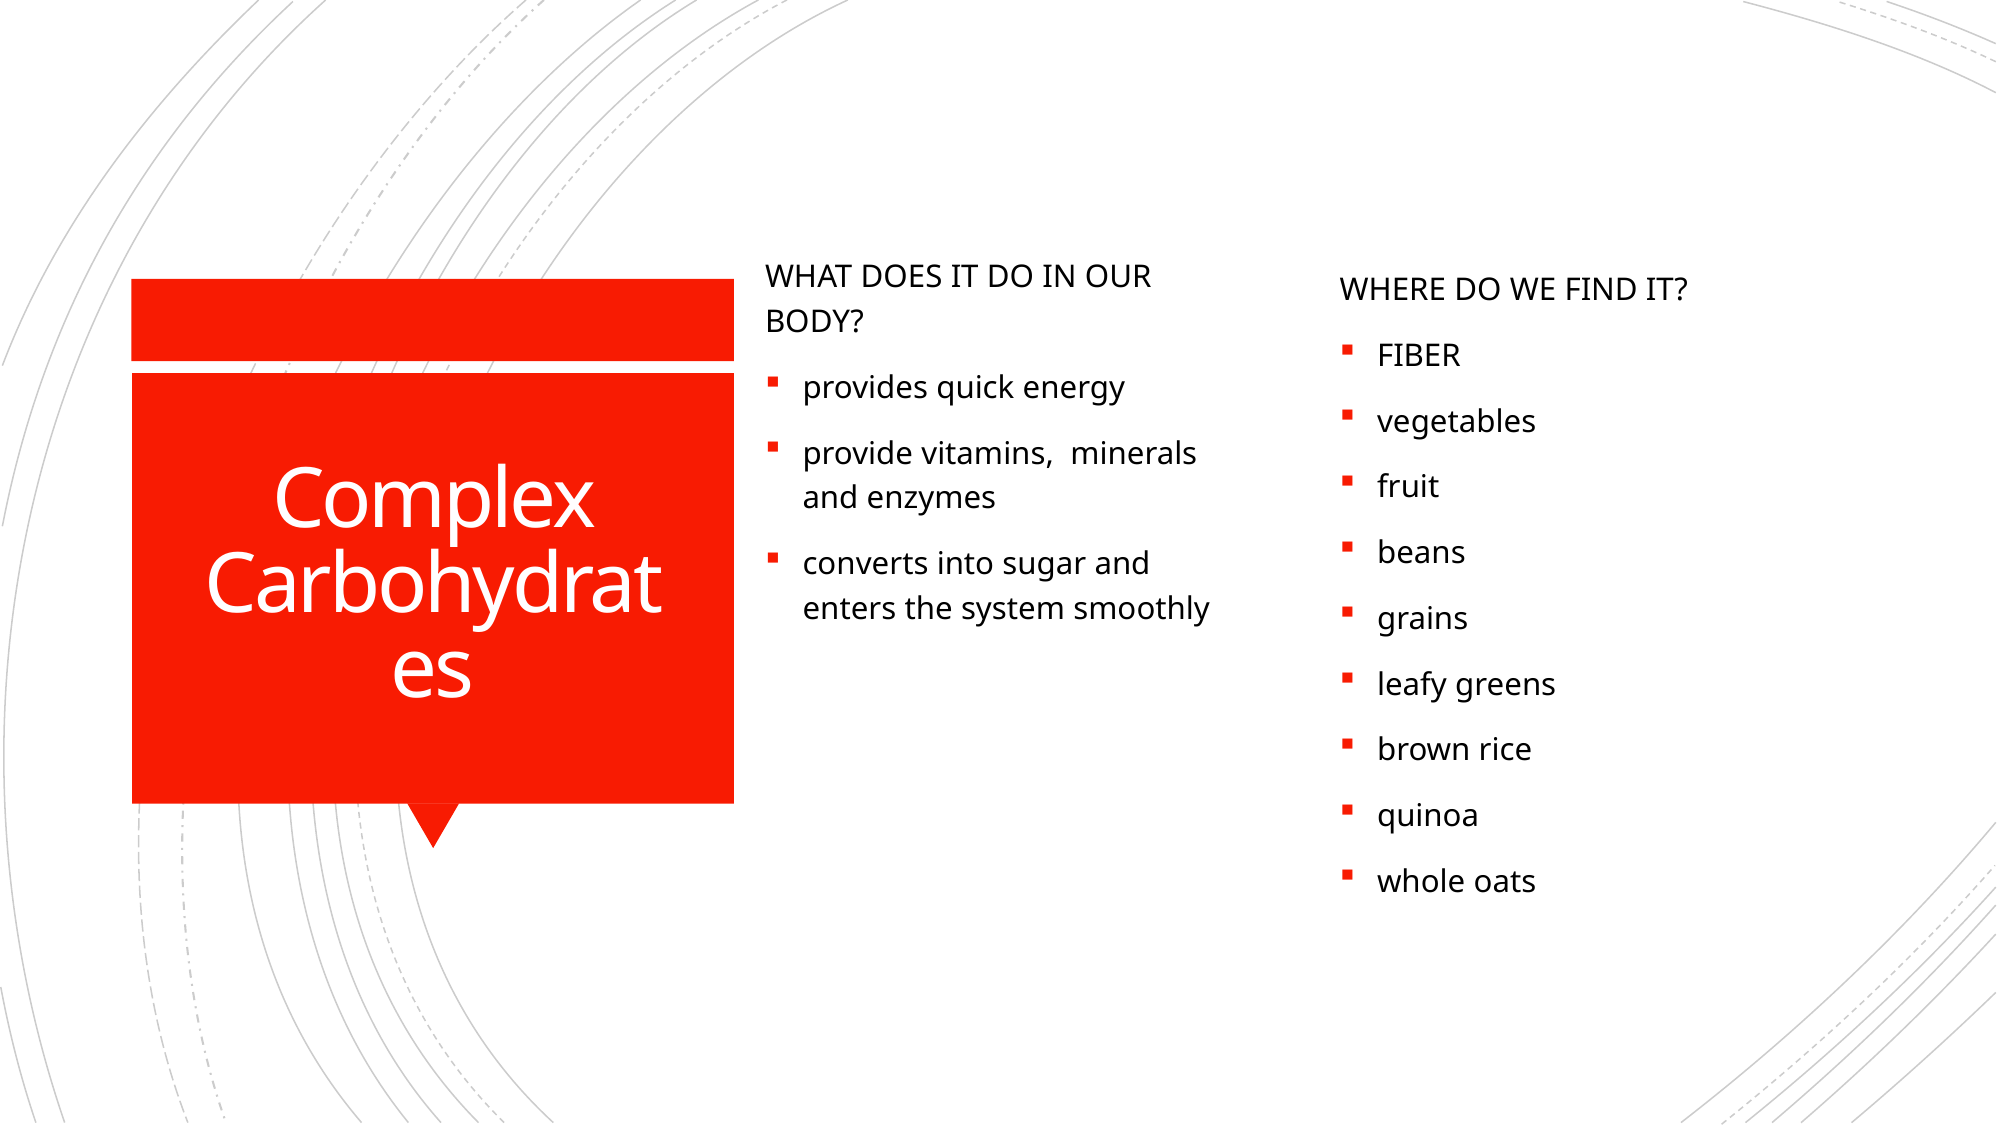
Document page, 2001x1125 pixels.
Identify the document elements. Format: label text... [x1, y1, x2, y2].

text_box WHAT DOES IT DO IN OUR BODY? provides quick energy provide vitamins, minerals and enzymes converts into sugar and enters the system smoothly [749, 131, 1253, 993]
title Complex Carbohydrates [145, 385, 720, 789]
text_box WHERE DO WE FIND IT? FIBER vegetables fruit beans grains leafy greens brown rice quinoa whole oats [1324, 131, 1842, 1029]
